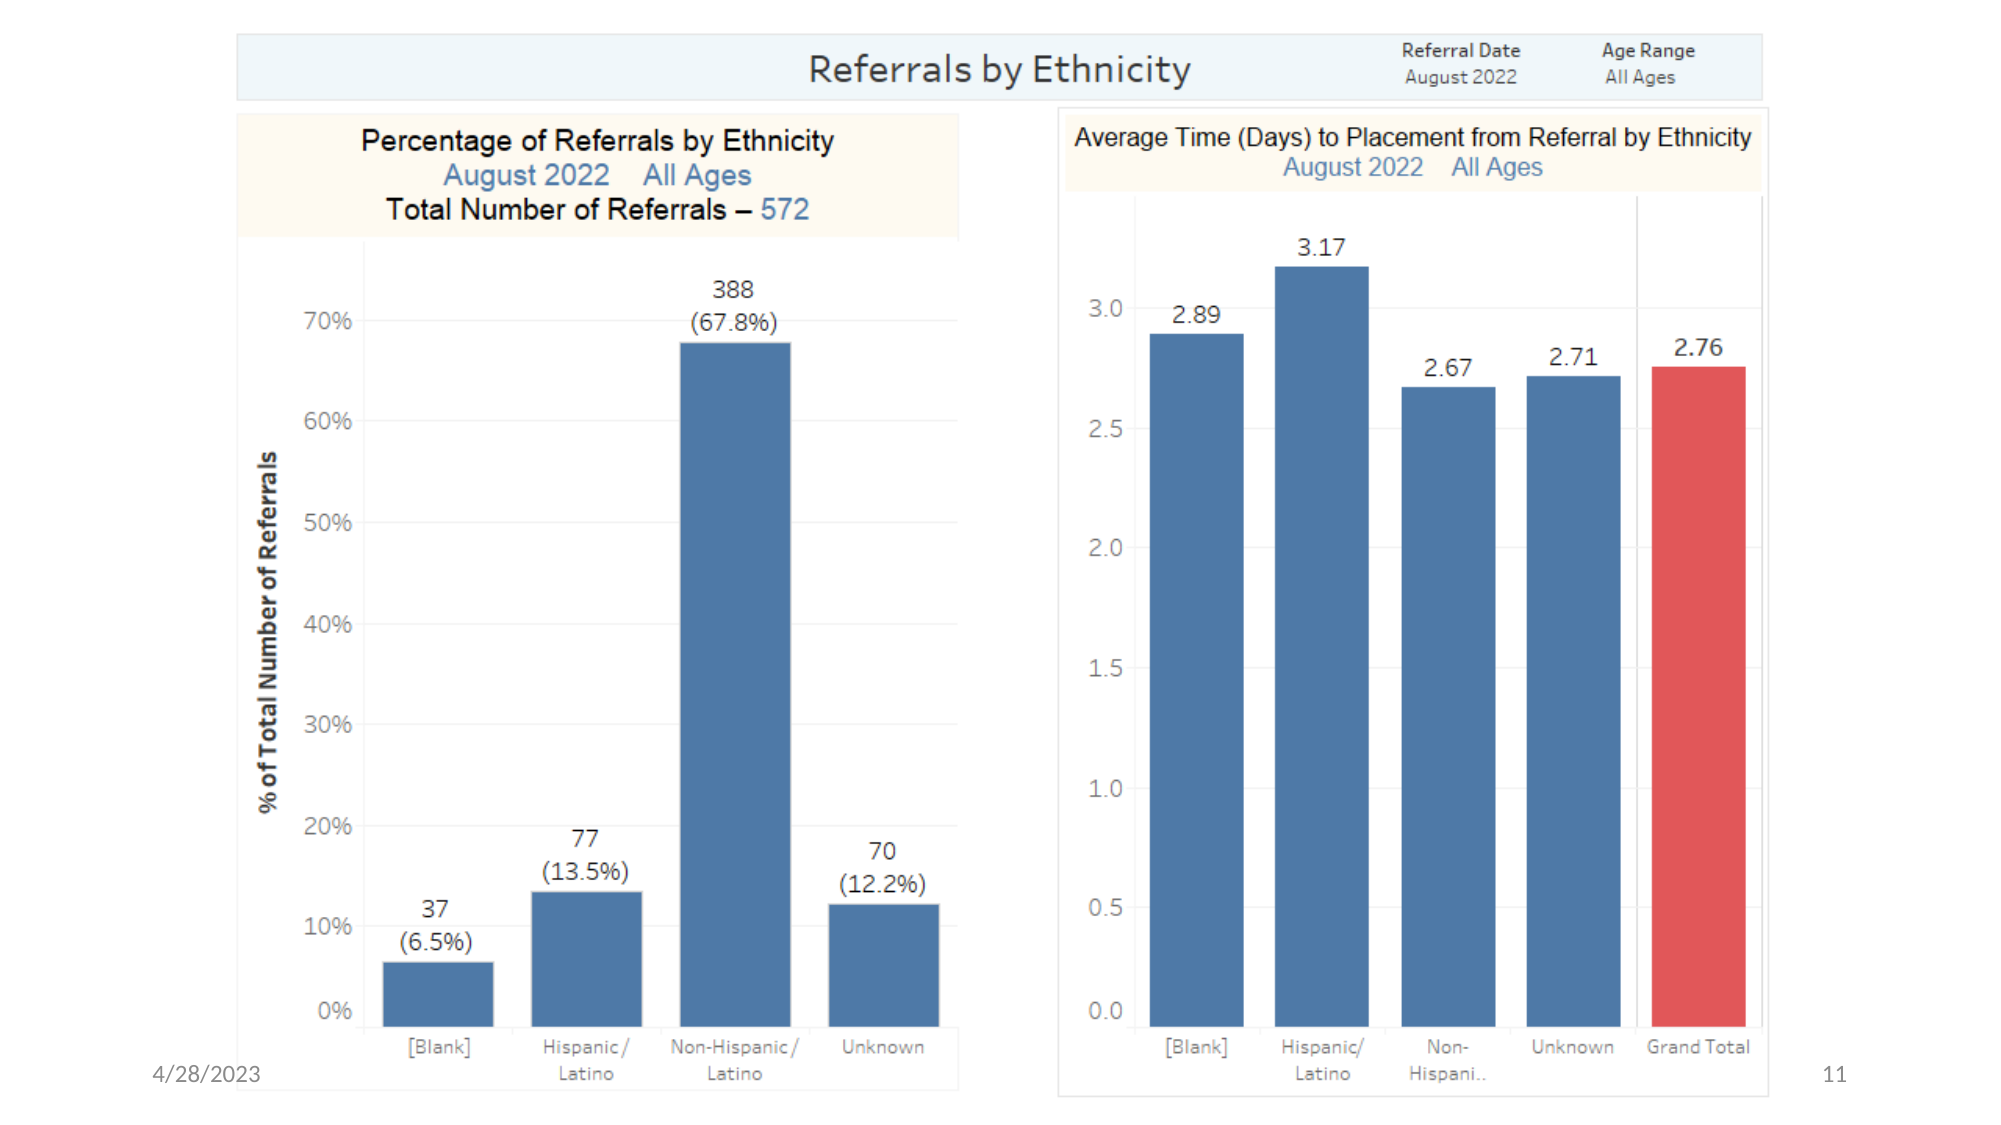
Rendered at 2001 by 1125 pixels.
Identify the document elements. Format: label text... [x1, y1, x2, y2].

slide_number 11 [1782, 1042, 1863, 1103]
picture [218, 15, 1782, 1110]
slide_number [137, 1042, 218, 1103]
